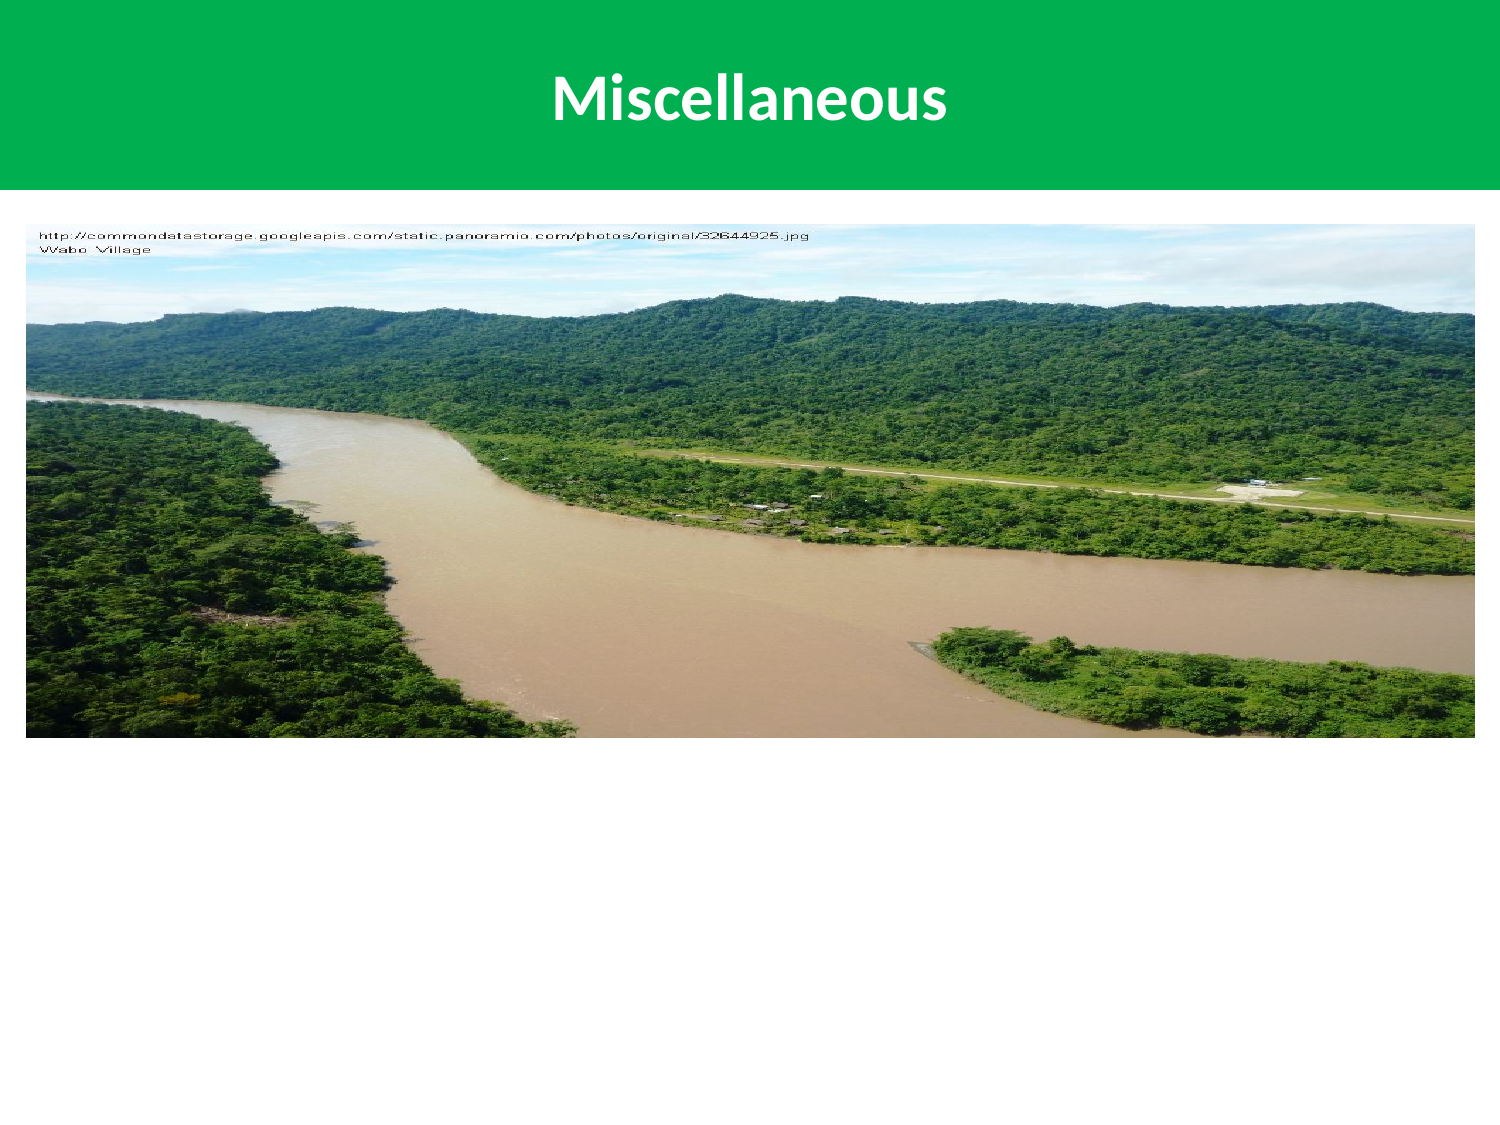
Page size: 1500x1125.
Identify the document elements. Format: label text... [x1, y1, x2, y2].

title Miscellaneous [0, 0, 1500, 190]
picture [25, 224, 1476, 738]
